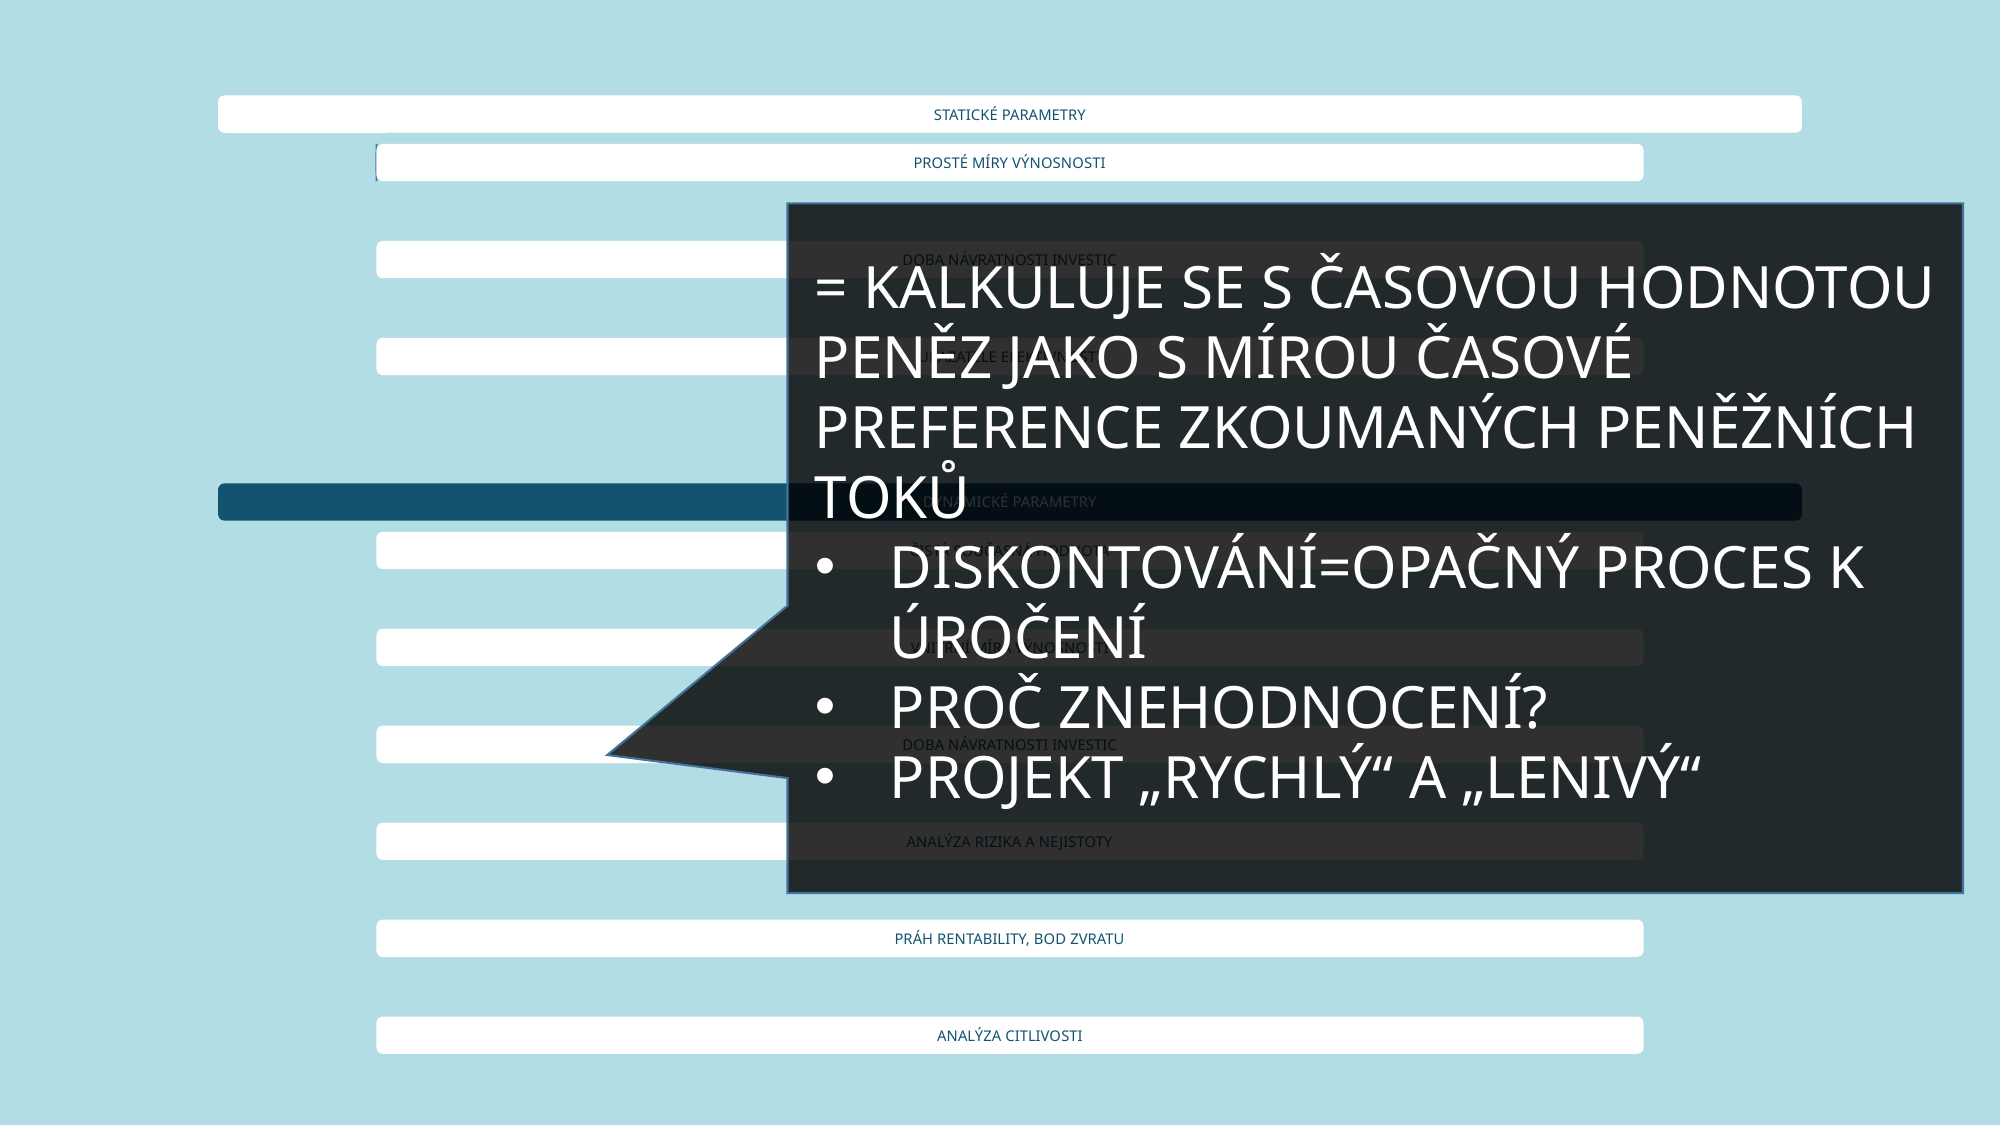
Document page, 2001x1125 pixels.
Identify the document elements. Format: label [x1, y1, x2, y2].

text_box [20, 95, 2000, 1103]
